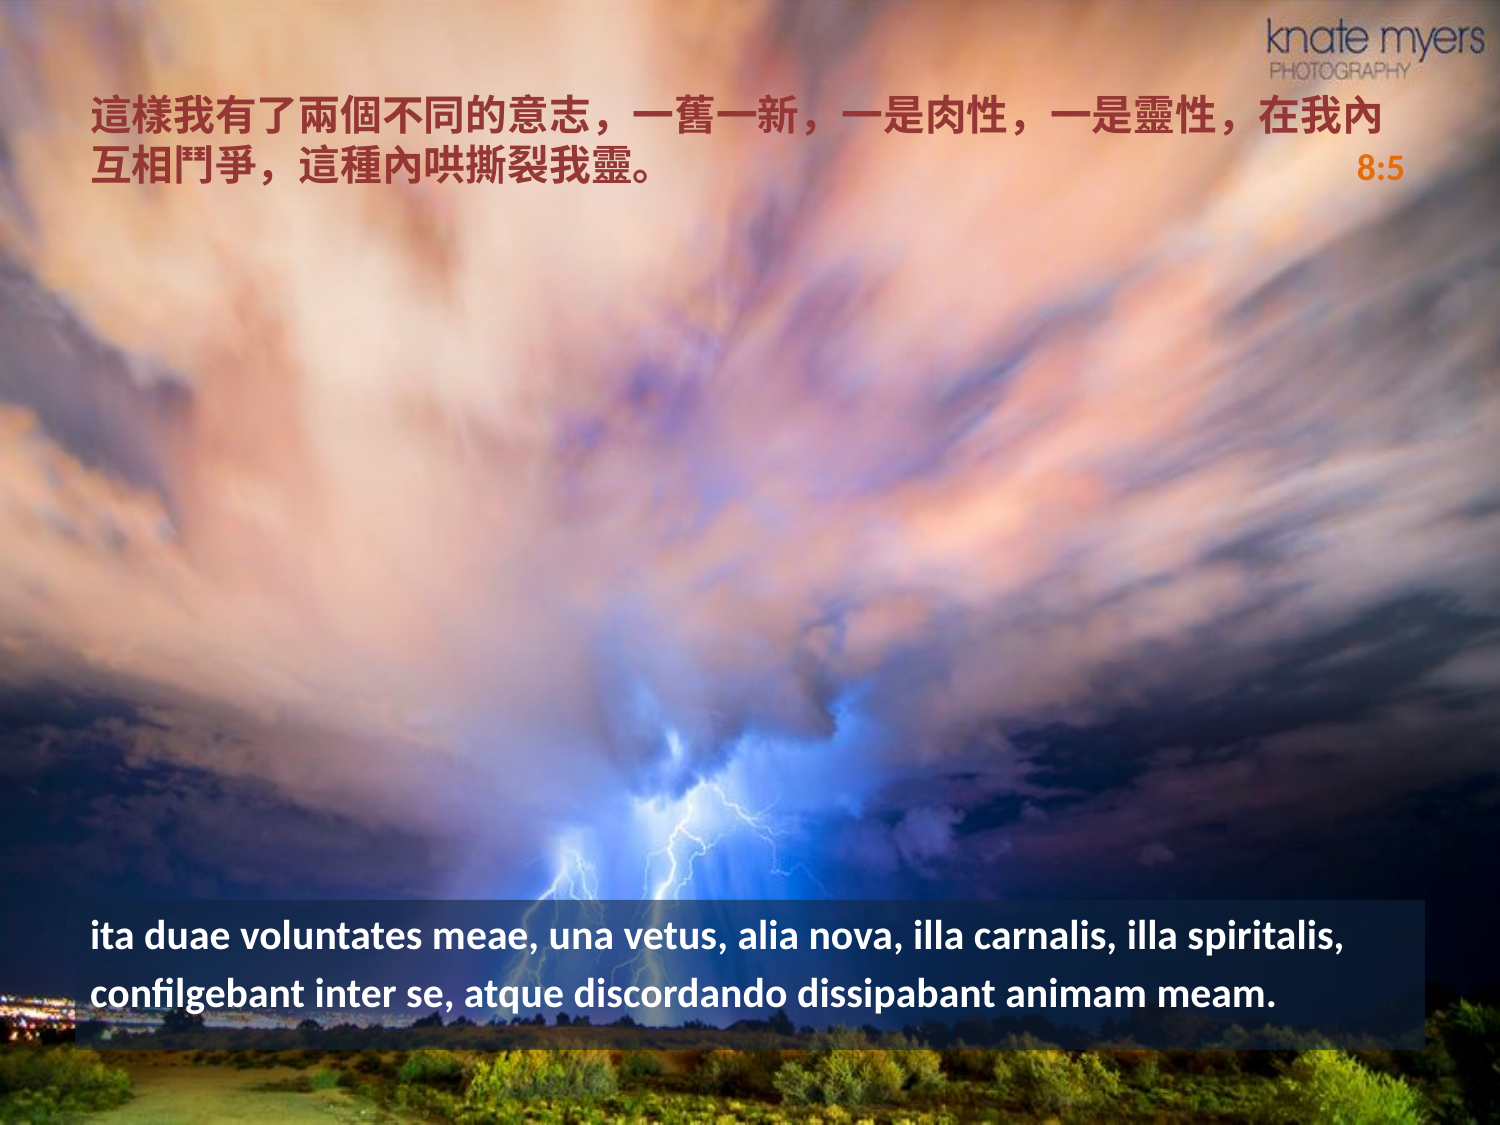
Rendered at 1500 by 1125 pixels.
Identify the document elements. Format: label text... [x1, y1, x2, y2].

picture [0, 0, 1500, 1125]
title 這樣我有了兩個不同的意志，一舊一新，一是肉性，一是靈性，在我內互相鬥爭，這種內哄撕裂我靈。 8:5 [75, 45, 1425, 233]
list ita duae voluntates meae, una vetus, alia nova, illa carnalis, illa spiritalis, confilgebant inter se, atque discordando dissipabant animam meam. [75, 900, 1425, 1050]
